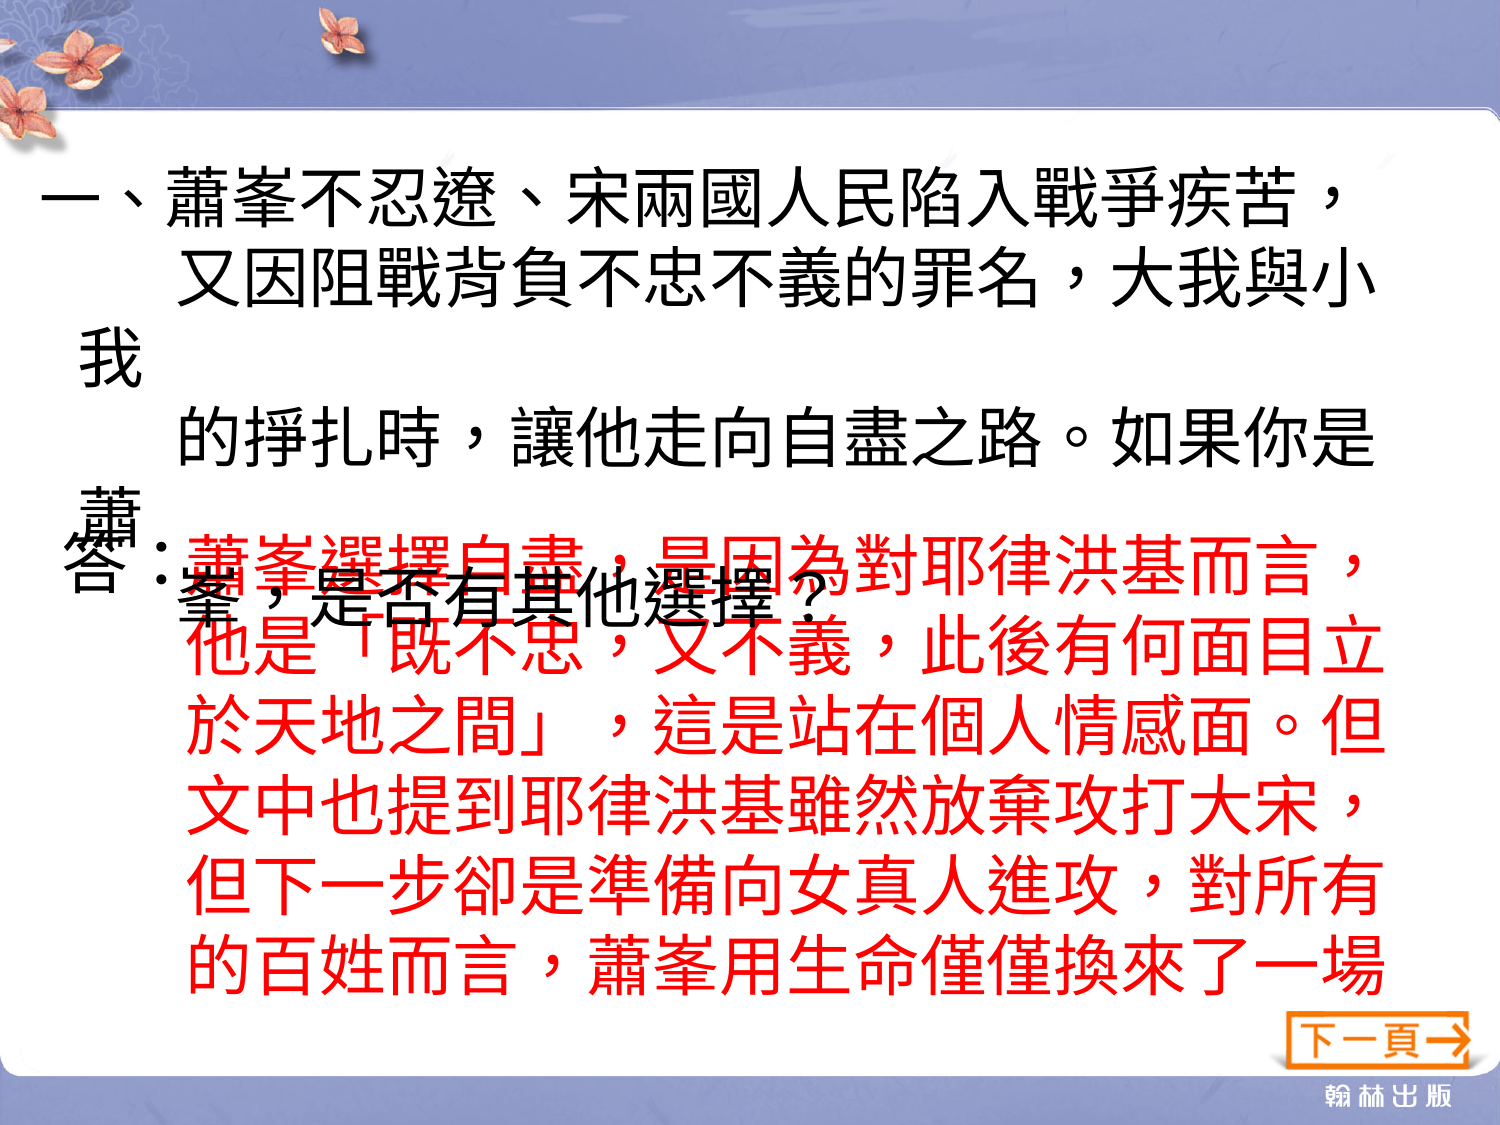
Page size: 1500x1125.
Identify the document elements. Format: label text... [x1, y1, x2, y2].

text_box 一、蕭峯不忍遼、宋兩國人民陷入戰爭疾苦， 又因阻戰背負不忠不義的罪名，大我與小我 的掙扎時，讓他走向自盡之路。如果你是蕭 峯，是否有其他選擇？ [17, 148, 1441, 515]
picture [0, 0, 1500, 1125]
text_box 答： [47, 515, 213, 610]
text_box 蕭峯選擇自盡，是因為對耶律洪基而言，他是「既不忠，又不義，此後有何面目立於天地之間」，這是站在個人情感面。但文中也提到耶律洪基雖然放棄攻打大宋，但下一步卻是準備向女真人進攻，對所有的百姓而言，蕭峯用生命僅僅換來了一場 [171, 516, 1406, 1012]
